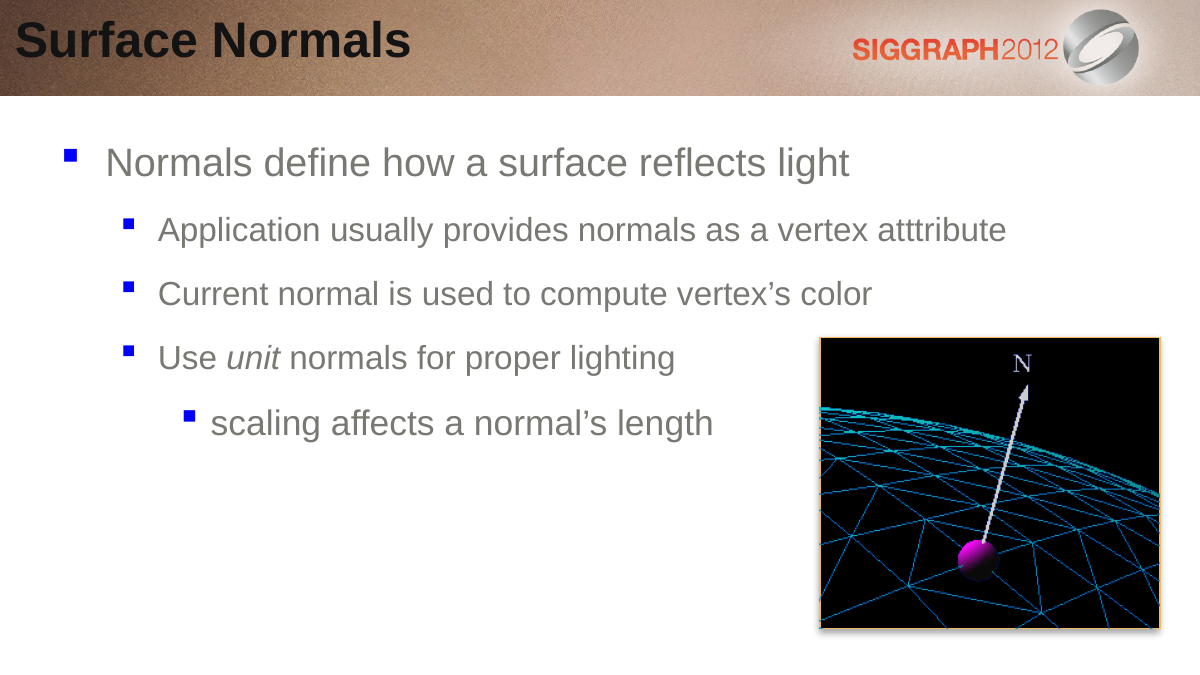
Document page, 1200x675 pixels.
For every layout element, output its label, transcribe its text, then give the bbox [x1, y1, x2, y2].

list Normals define how a surface reflects light Application usually provides normals as a vertex atttribute Current normal is used to compute vertex’s color Use unit normals for proper lighting scaling affects a normal’s length [45, 125, 1163, 638]
title Surface Normals [0, 0, 1103, 96]
picture [819, 337, 1161, 629]
picture [1103, 0, 1200, 96]
